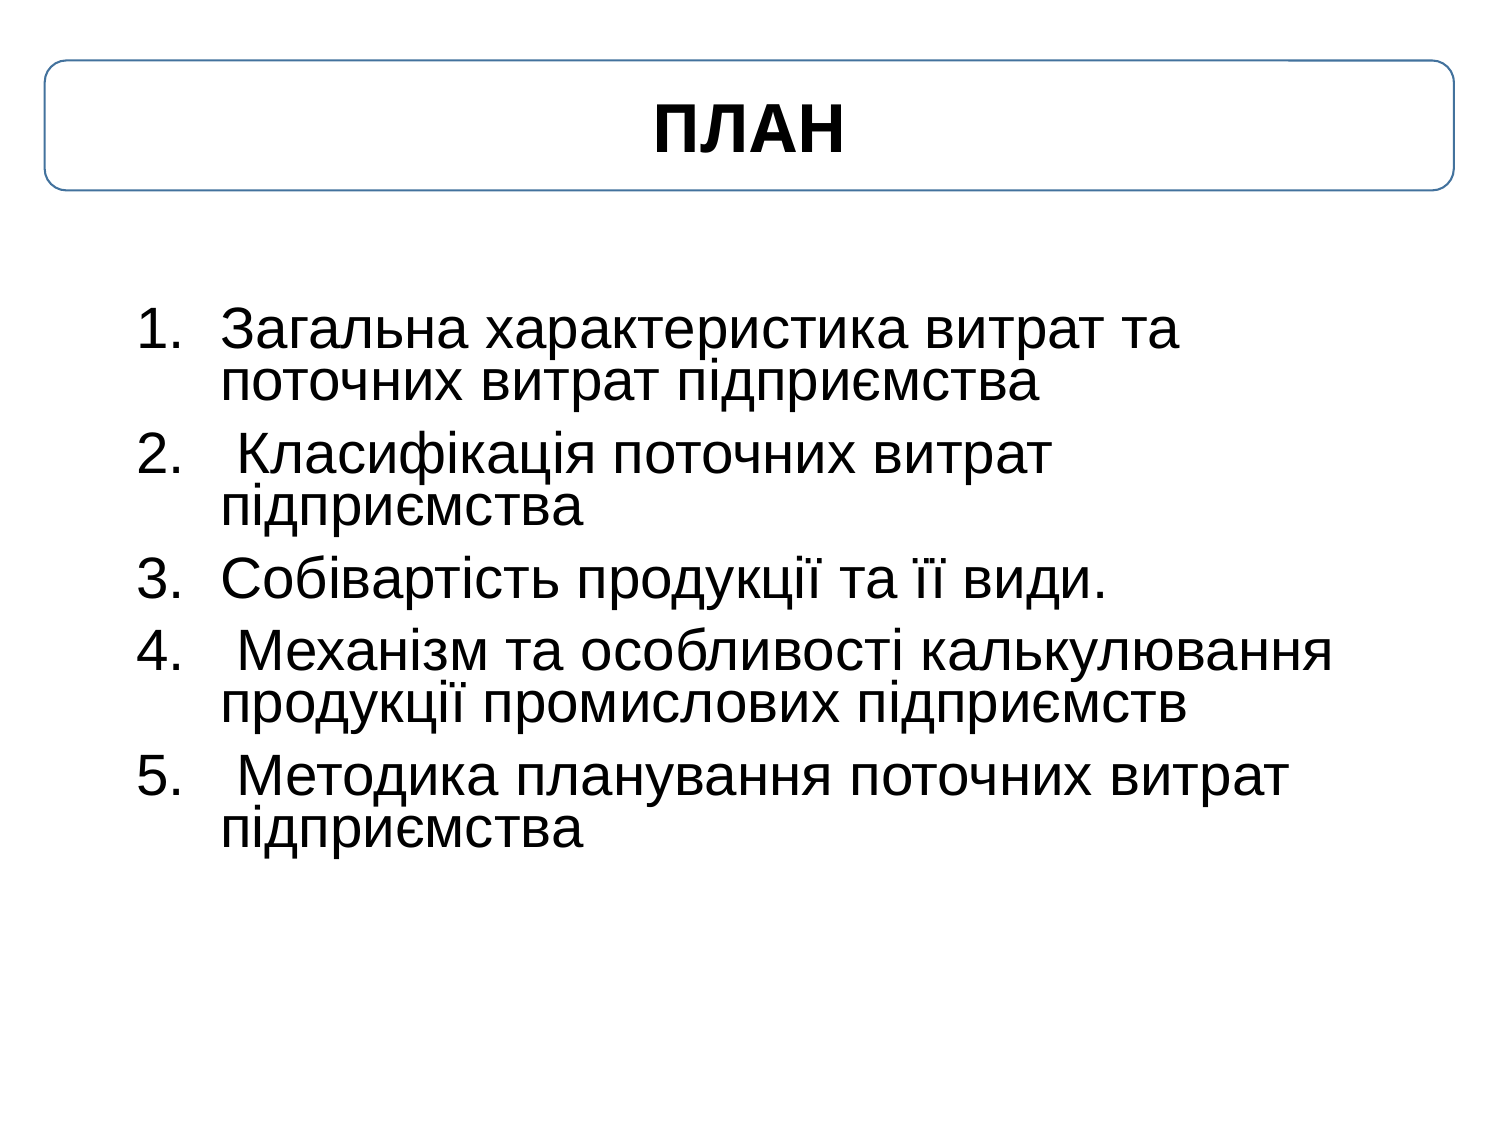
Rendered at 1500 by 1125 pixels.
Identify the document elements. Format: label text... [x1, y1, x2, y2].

list Загальна характеристика витрат та поточних витрат підприємства Класифікація поточних витрат підприємства Собівартість продукції та її види. Механізм та особливості калькулювання продукції промислових підприємств Методика планування поточних витрат підприємства [103, 299, 1397, 1014]
text_box ПЛАН [43, 59, 1455, 192]
